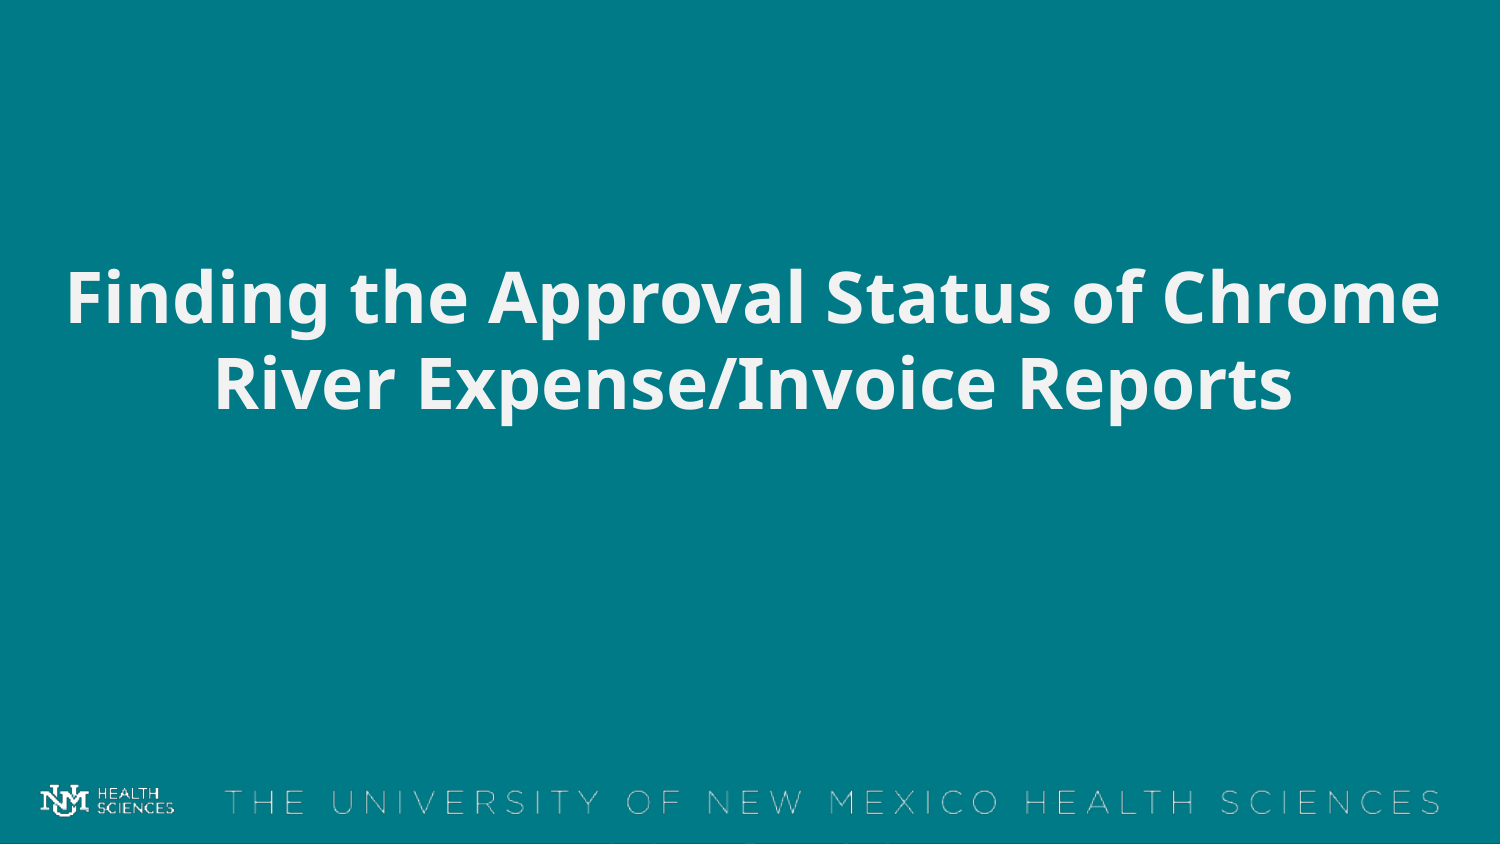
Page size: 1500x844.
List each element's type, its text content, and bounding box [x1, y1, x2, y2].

picture [31, 759, 1500, 844]
title Finding the Approval Status of Chrome River Expense/Invoice Reports [43, 252, 1457, 539]
